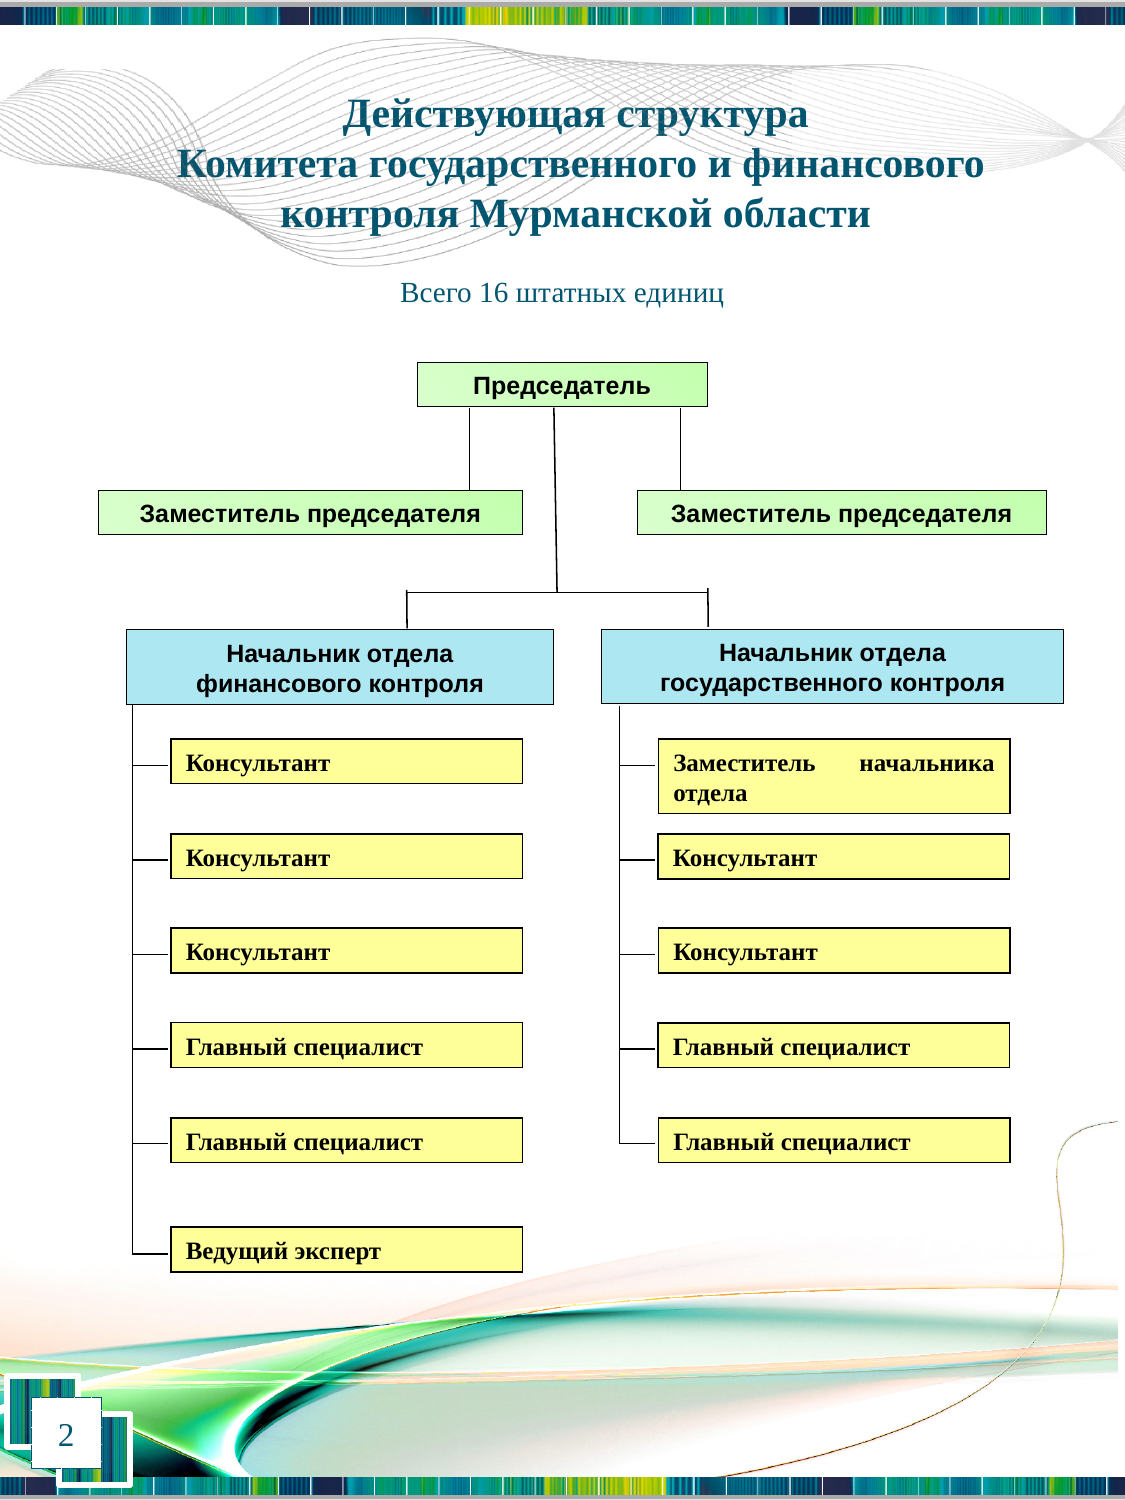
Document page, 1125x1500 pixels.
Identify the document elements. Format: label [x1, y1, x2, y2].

text_box [0, 0, 1125, 1500]
